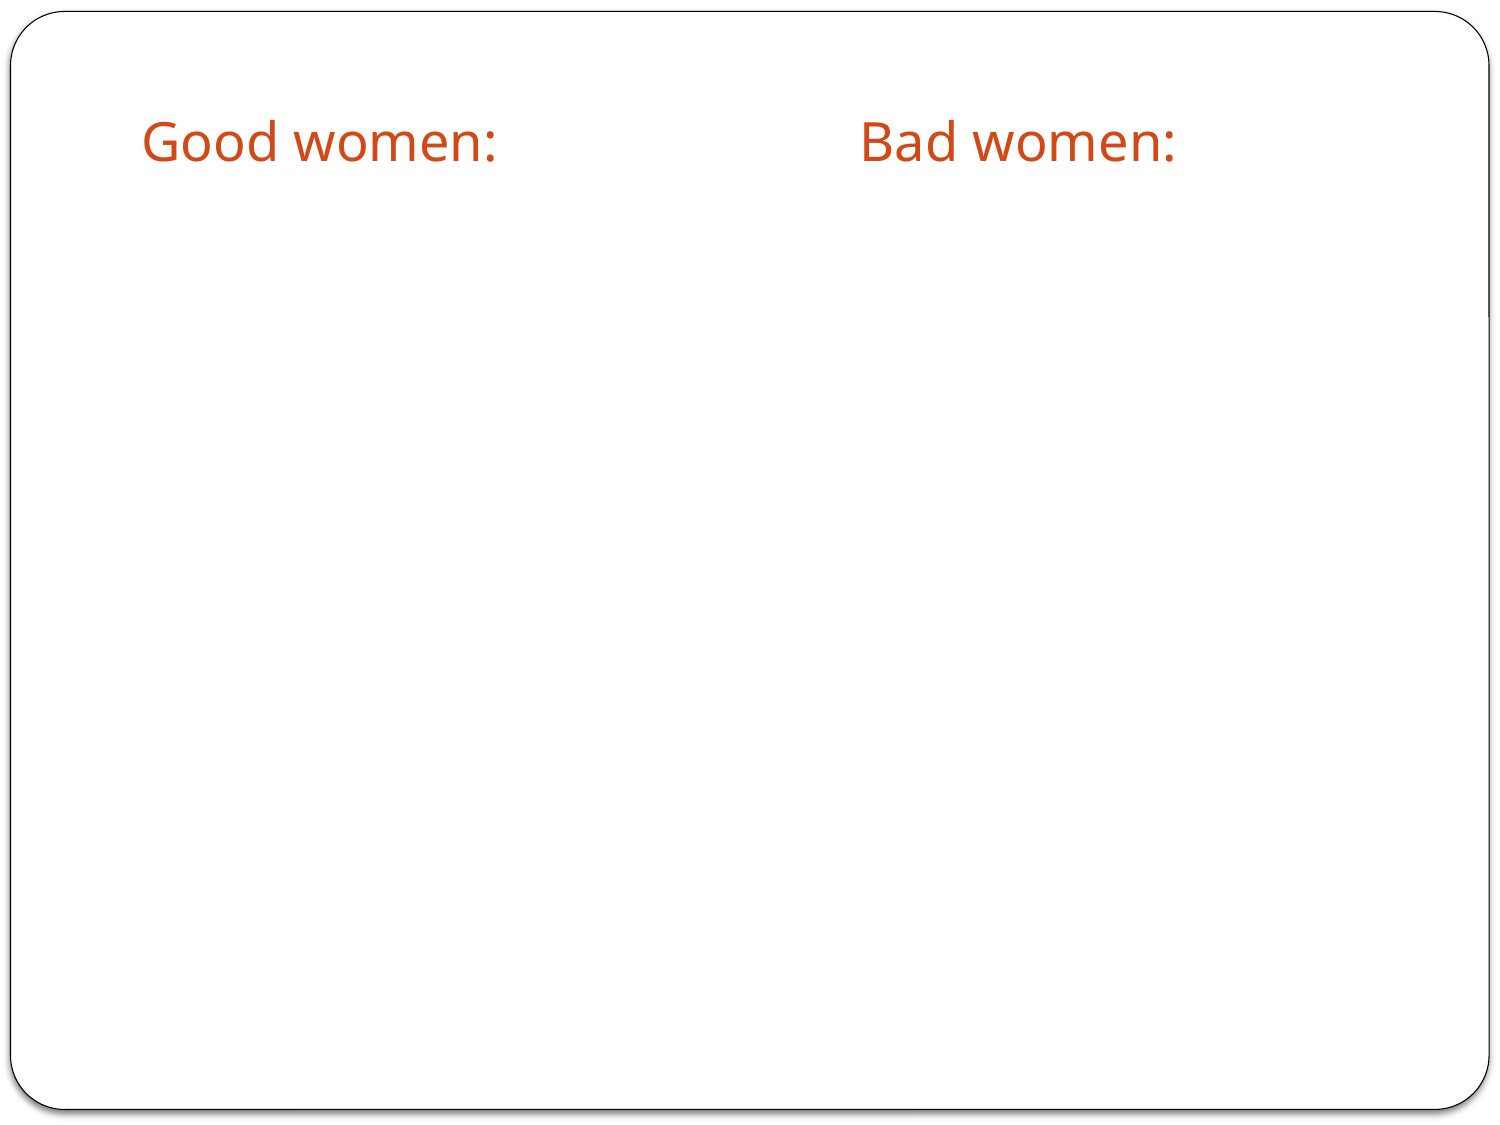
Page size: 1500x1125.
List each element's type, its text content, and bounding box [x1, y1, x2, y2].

text_box Bad women: [830, 99, 1500, 850]
list Good women: [112, 99, 788, 850]
